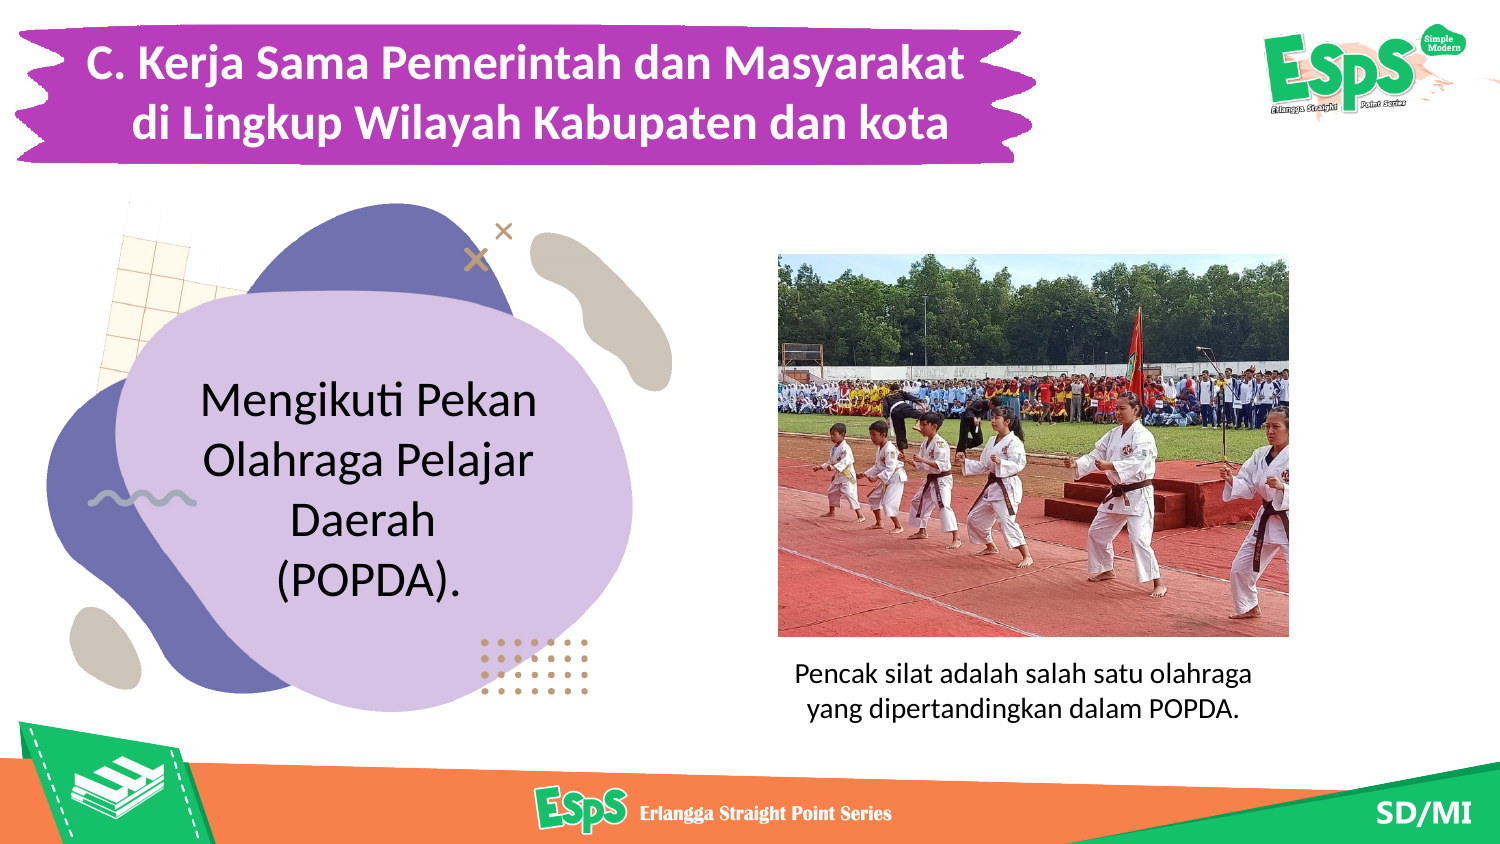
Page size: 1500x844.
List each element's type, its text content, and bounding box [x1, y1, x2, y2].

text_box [37, 193, 680, 723]
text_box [0, 20, 1038, 170]
picture [778, 254, 1289, 638]
picture [0, 704, 1500, 844]
picture [1262, 24, 1500, 122]
text_box Pencak silat adalah salah satu olahraga yang dipertandingkan dalam POPDA. [774, 646, 1273, 732]
